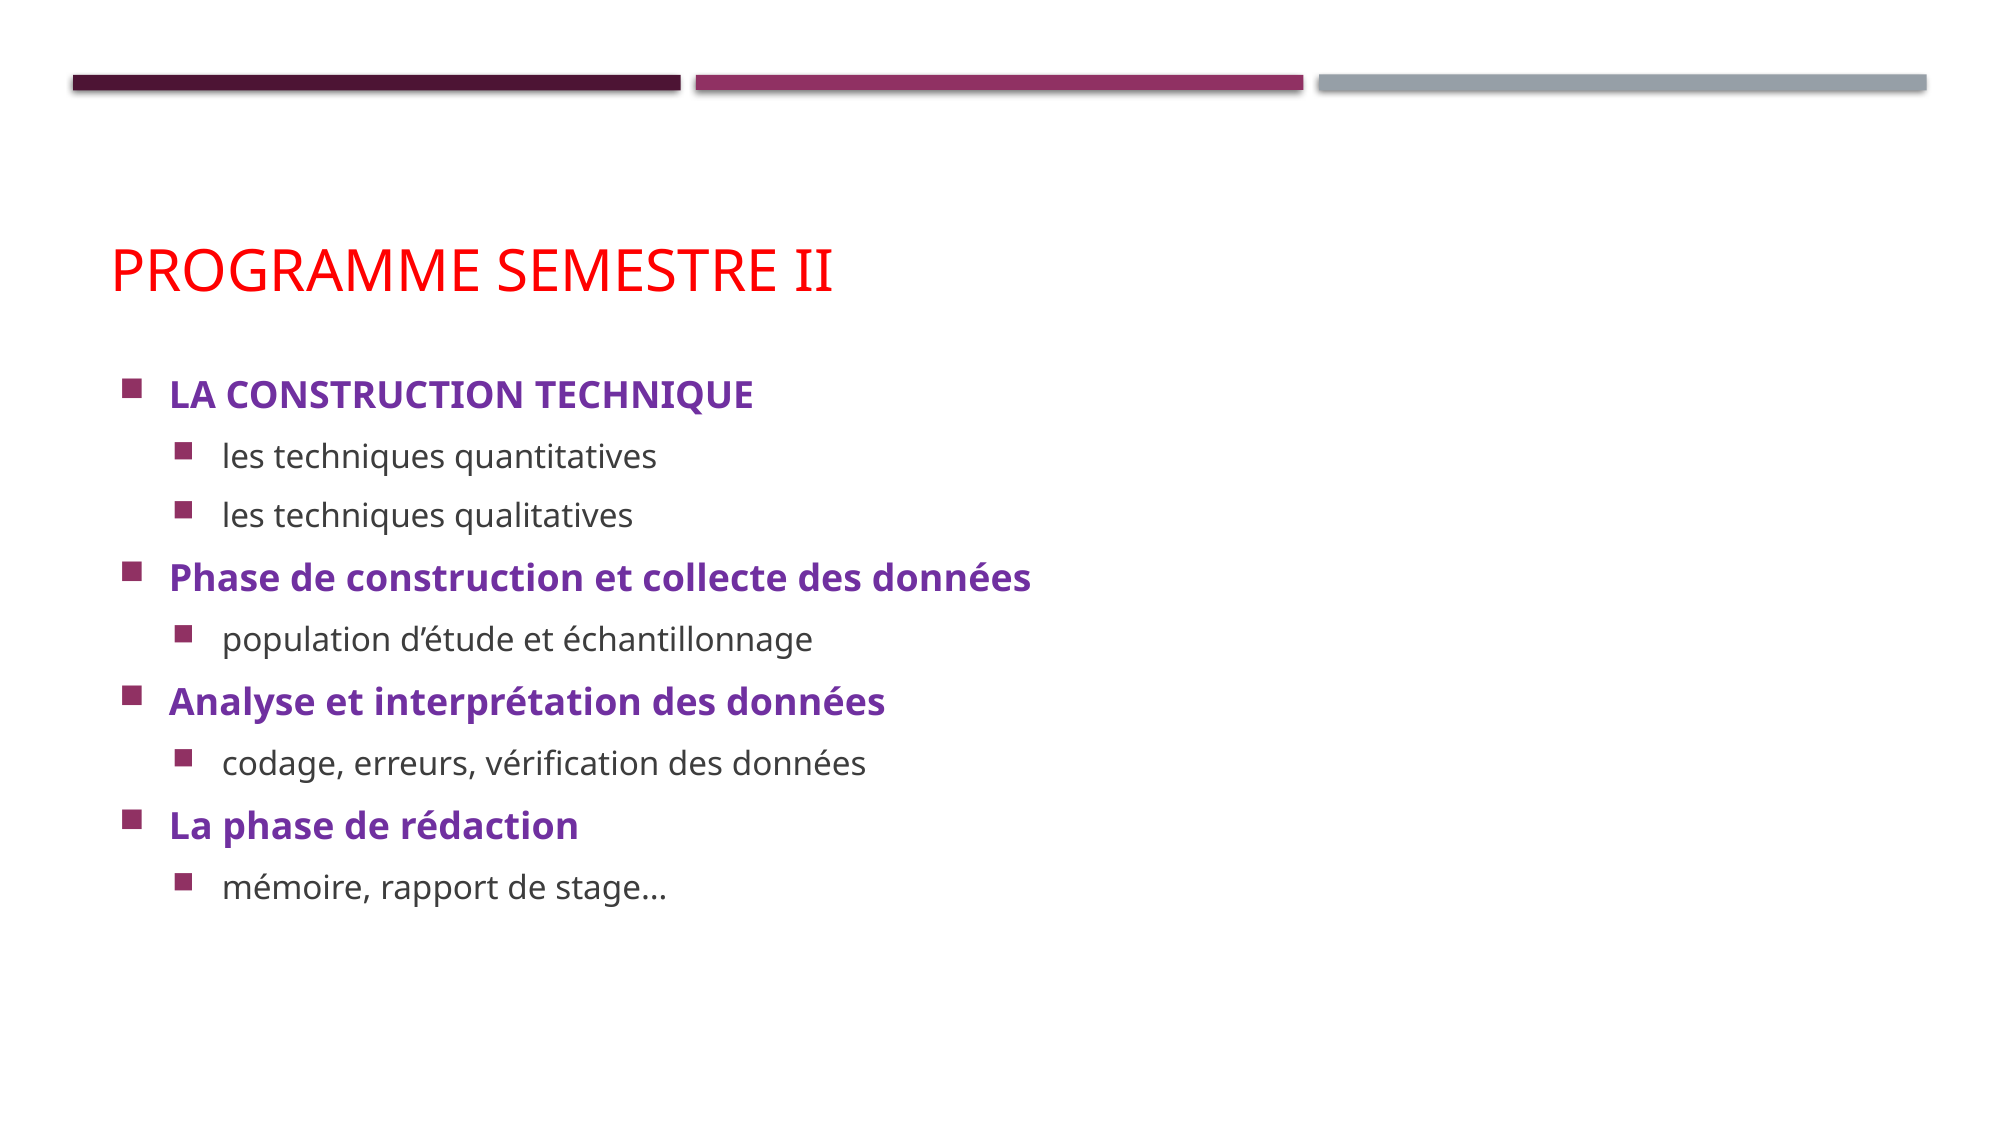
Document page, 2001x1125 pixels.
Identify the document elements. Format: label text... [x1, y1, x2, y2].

title Plan des cours Programme semestre II [95, 115, 1905, 311]
list LA CONSTRUCTION TECHNIQUE les techniques quantitatives les techniques qualitatives Phase de construction et collecte des données population d’étude et échantillonnage Analyse et interprétation des données codage, erreurs, vérification des données La phase de rédaction mémoire, rapport de stage… [103, 363, 1850, 950]
